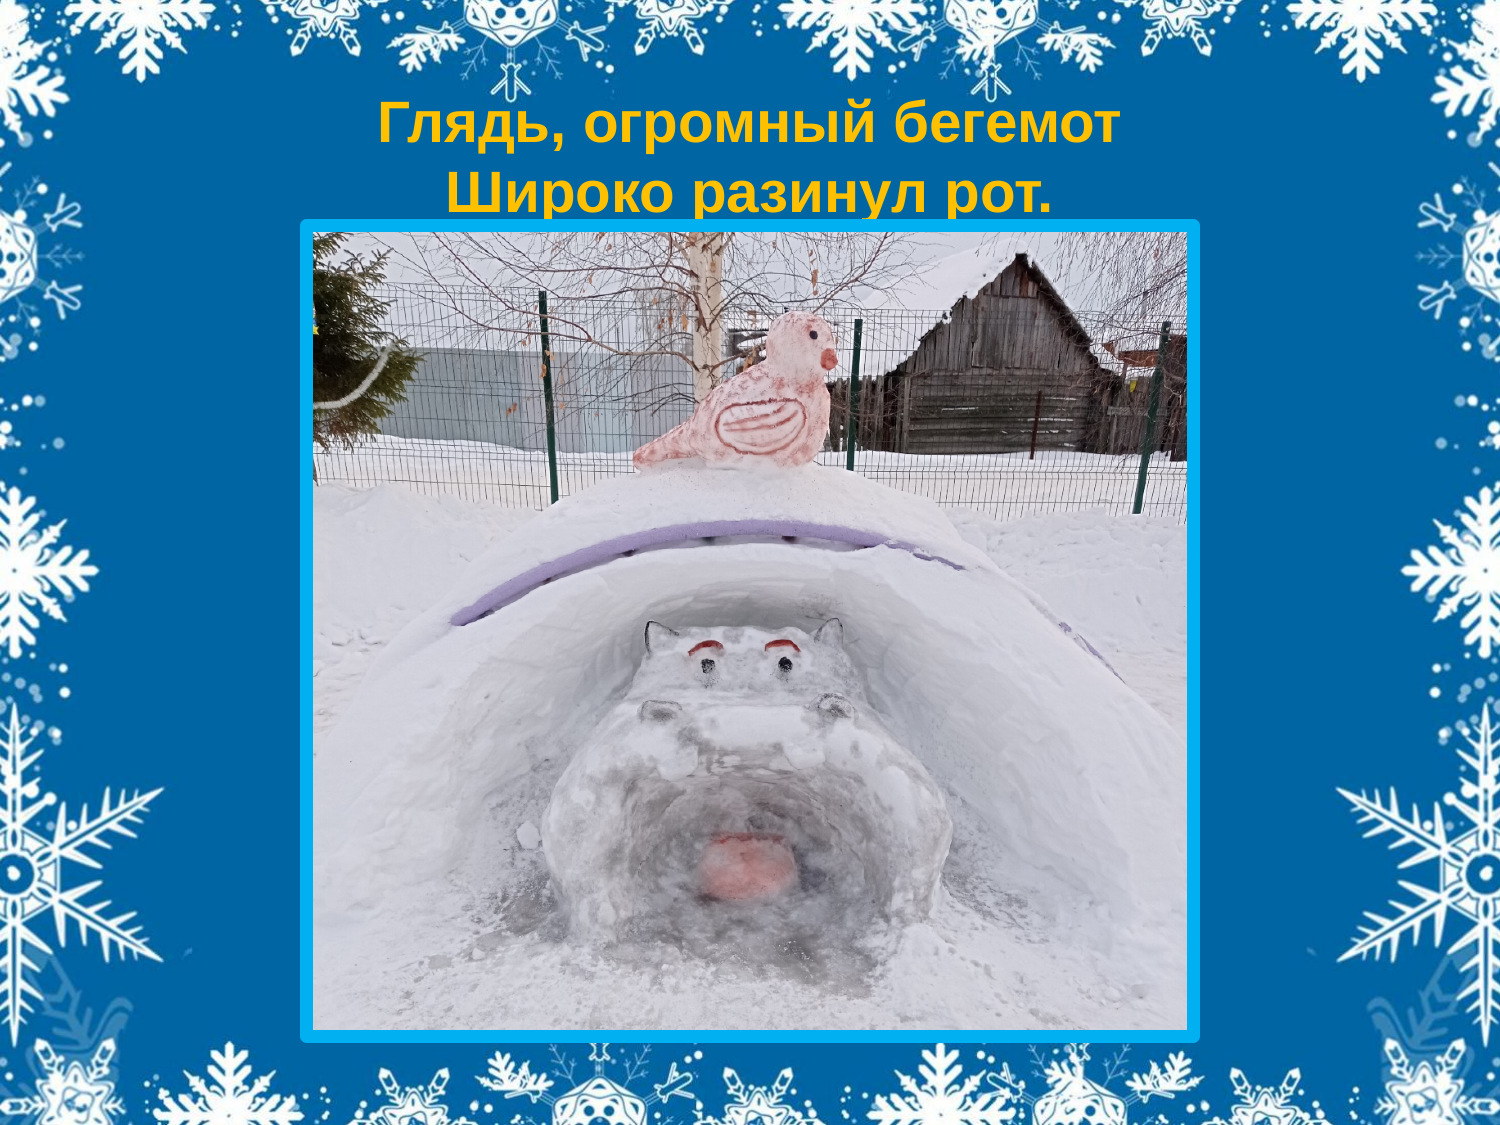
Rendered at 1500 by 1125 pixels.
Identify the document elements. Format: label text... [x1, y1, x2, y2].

picture [0, 0, 1500, 1125]
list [350, 193, 1150, 1069]
title Глядь, огромный бегемот Широко разинул рот. [75, 66, 1425, 313]
